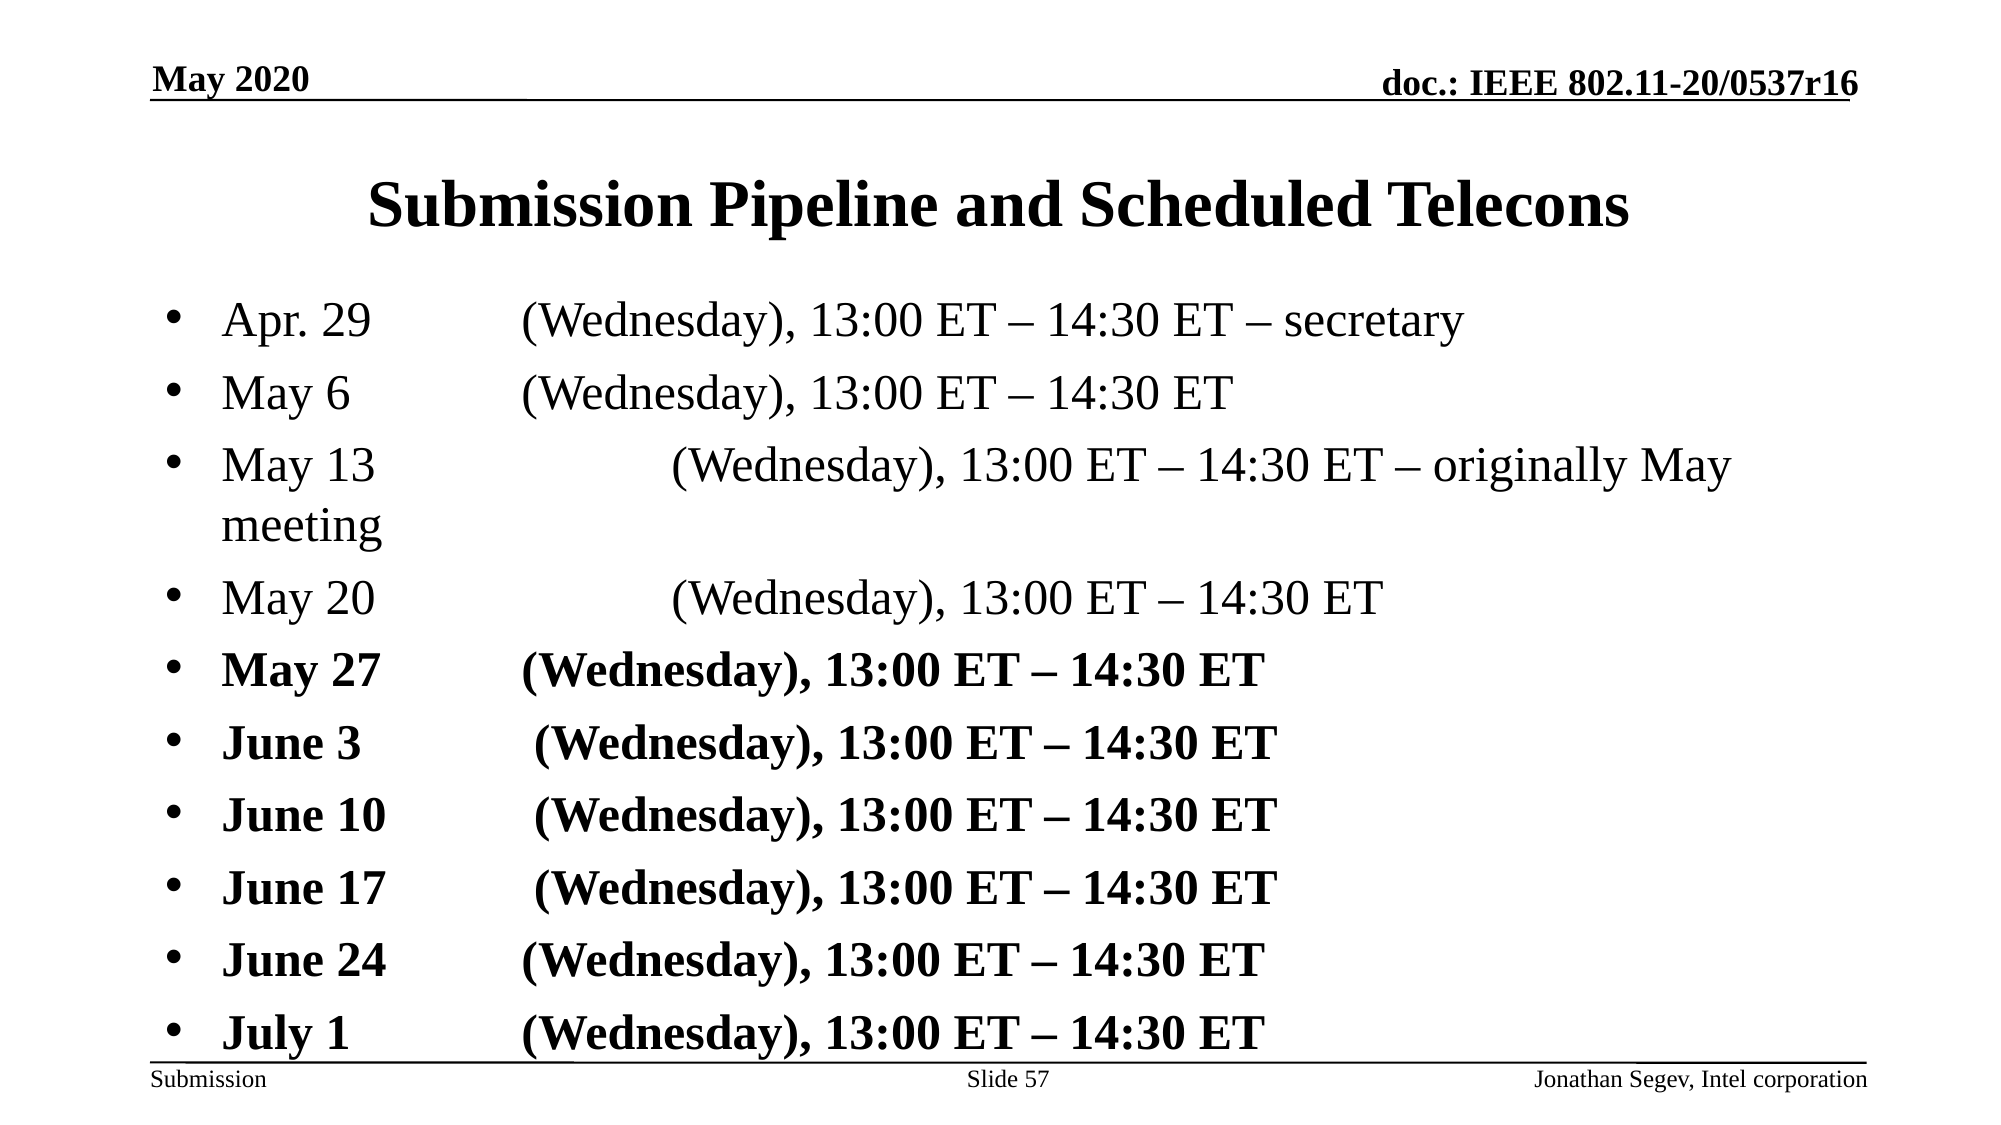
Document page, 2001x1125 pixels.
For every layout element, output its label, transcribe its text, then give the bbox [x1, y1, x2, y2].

slide_number Slide 57 [950, 1061, 1067, 1123]
footer Jonathan Segev, Intel corporation [1171, 1061, 1869, 1093]
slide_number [152, 54, 563, 100]
list Apr. 29 (Wednesday), 13:00 ET – 14:30 ET – secretary May 6 (Wednesday), 13:00 ET – 14:30 ET May 13 (Wednesday), 13:00 ET – 14:30 ET – originally May meeting May 20 (Wednesday), 13:00 ET – 14:30 ET May 27 (Wednesday), 13:00 ET – 14:30 ET June 3 (Wednesday), 13:00 ET – 14:30 ET June 10 (Wednesday), 13:00 ET – 14:30 ET June 17 (Wednesday), 13:00 ET – 14:30 ET June 24 (Wednesday), 13:00 ET – 14:30 ET July 1 (Wednesday), 13:00 ET – 14:30 ET [149, 278, 1850, 670]
title Submission Pipeline and Scheduled Telecons [149, 112, 1850, 278]
